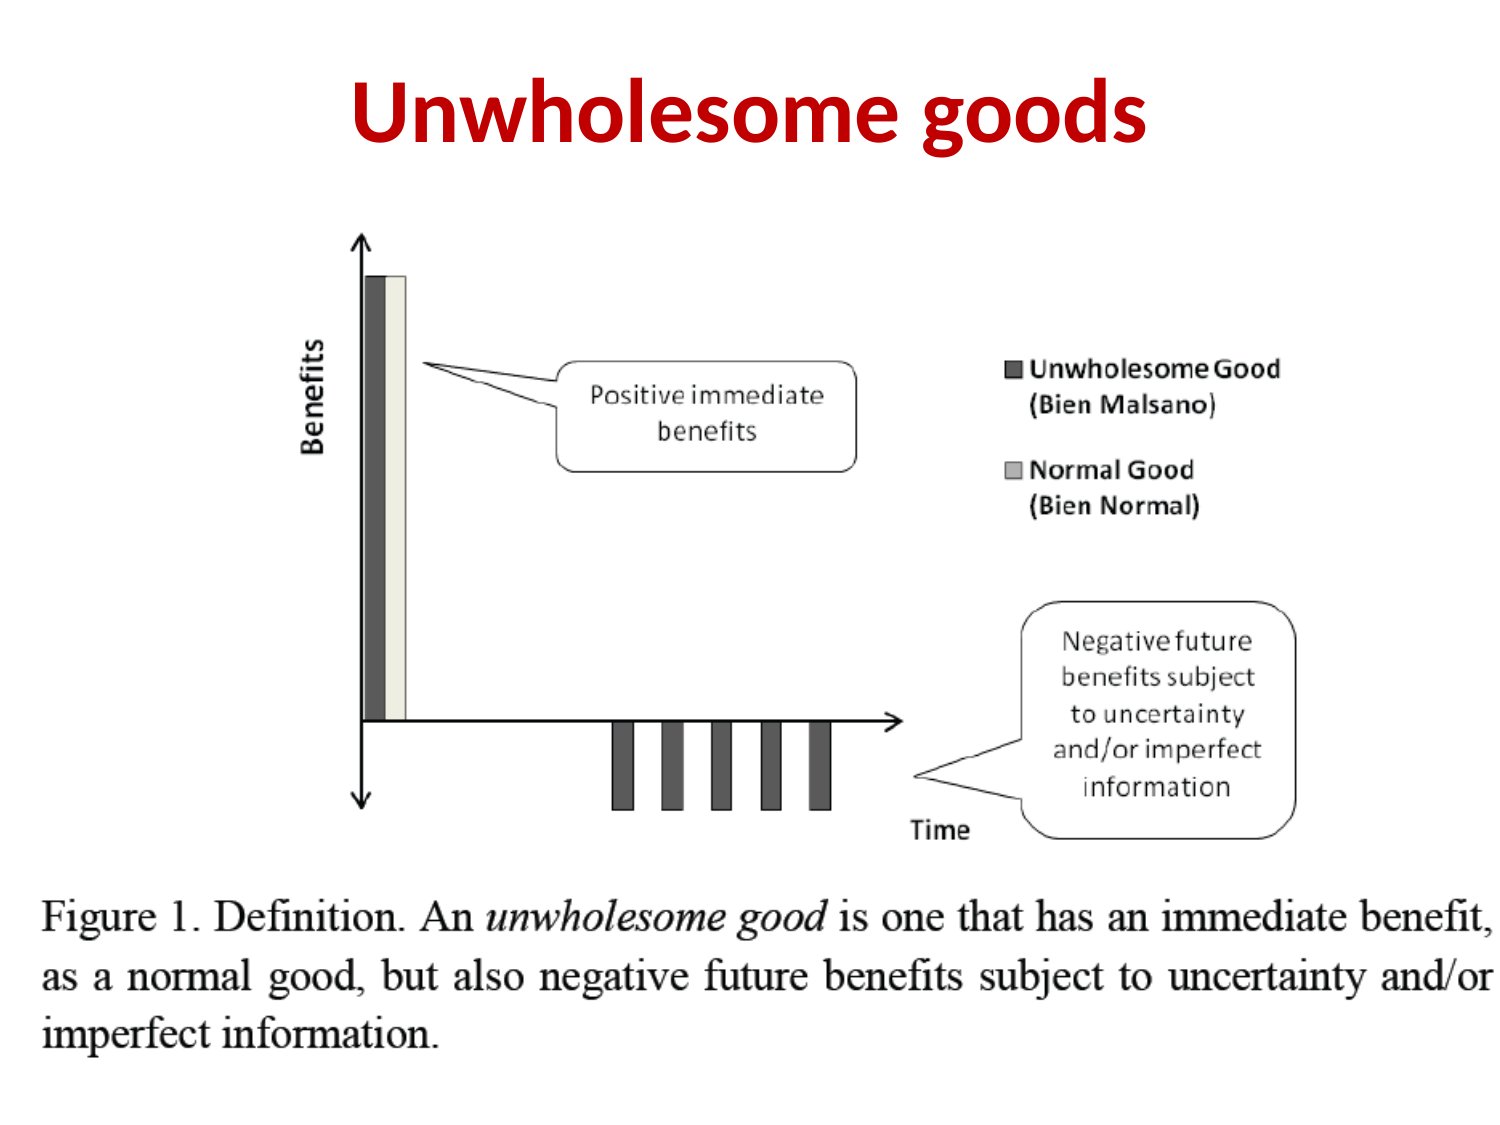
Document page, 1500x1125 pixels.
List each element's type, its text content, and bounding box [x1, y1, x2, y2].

title Unwholesome goods [0, 0, 1500, 212]
picture [17, 215, 1500, 1059]
